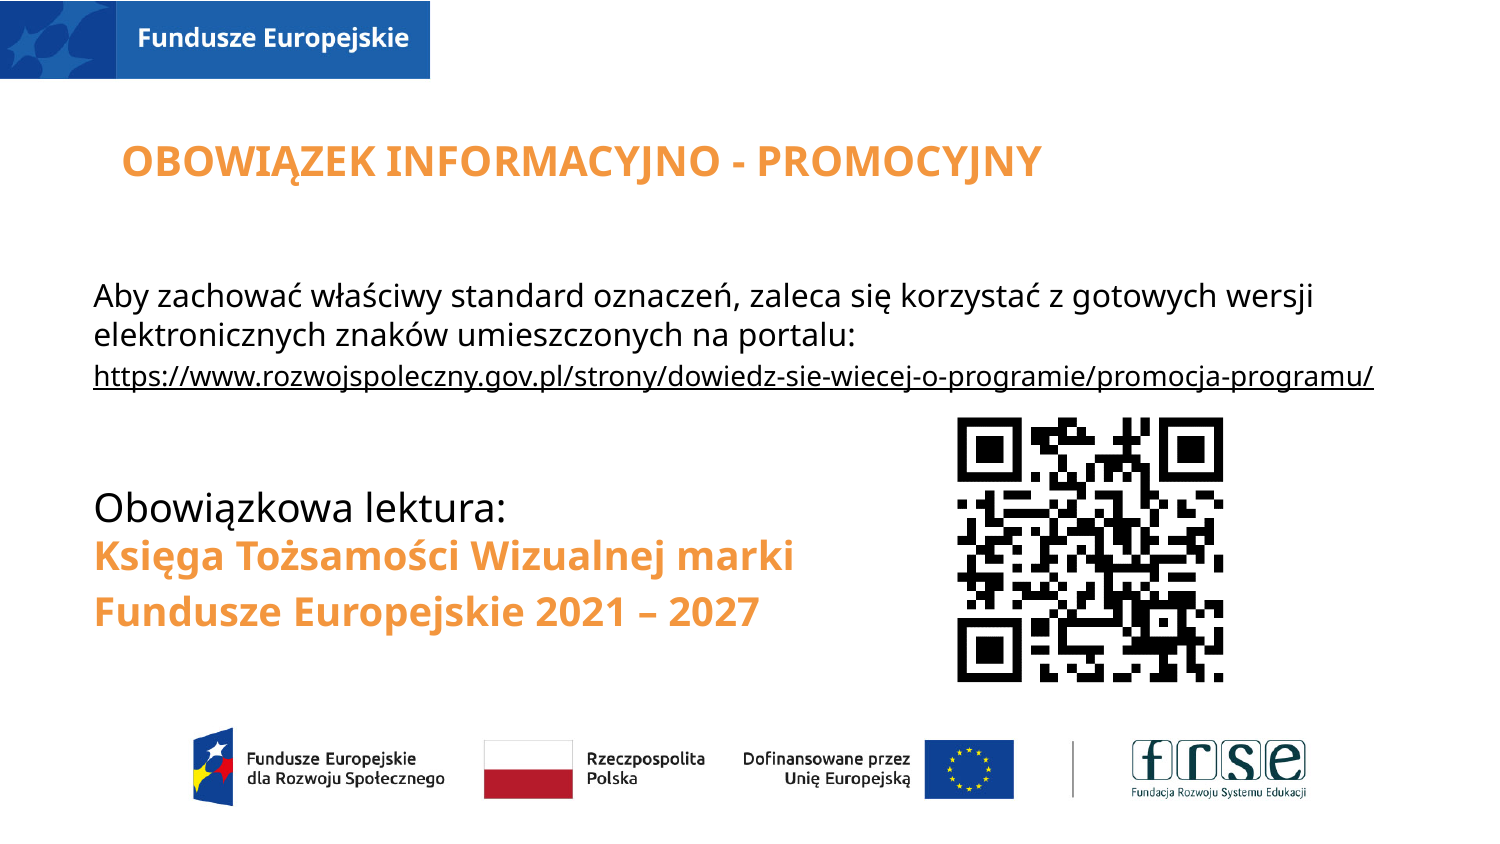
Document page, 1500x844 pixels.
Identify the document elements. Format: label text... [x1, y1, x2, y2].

picture [0, 1, 1498, 844]
title Obowiązek informacyjno - Promocyjny [106, 106, 1394, 213]
list Aby zachować właściwy standard oznaczeń, zaleca się korzystać z gotowych wersji elektronicznych znaków umieszczonych na portalu: https://www.rozwojspoleczny.gov.pl/strony/dowiedz-sie-wiecej-o-programie/promocja-programu/ Obowiązkowa lektura: Księga Tożsamości Wizualnej marki Fundusze Europejskie 2021 – 2027 [78, 268, 1424, 647]
